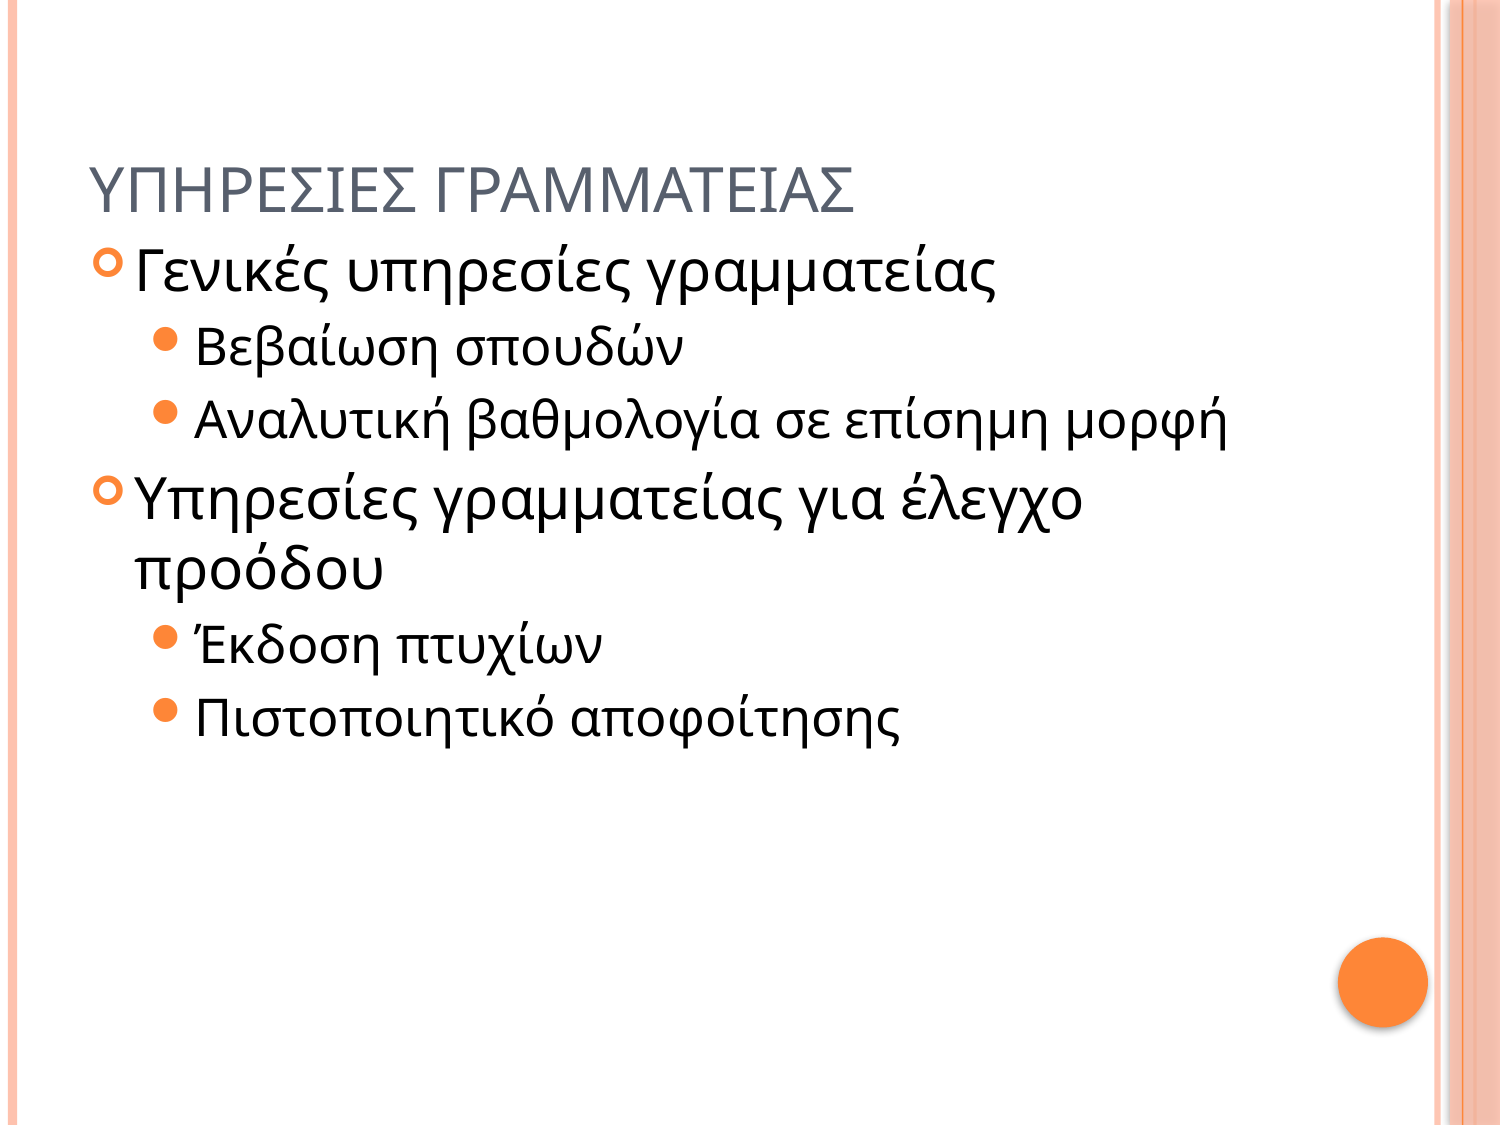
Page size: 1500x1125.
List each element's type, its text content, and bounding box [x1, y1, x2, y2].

title Υπηρεσιεσ Γραμματειασ [75, 45, 1300, 225]
list Γενικές υπηρεσίες γραμματείας Βεβαίωση σπουδών Αναλυτική βαθμολογία σε επίσημη μορφή Υπηρεσίες γραμματείας για έλεγχο προόδου Έκδοση πτυχίων Πιστοποιητικό αποφοίτησης [75, 225, 1300, 1025]
